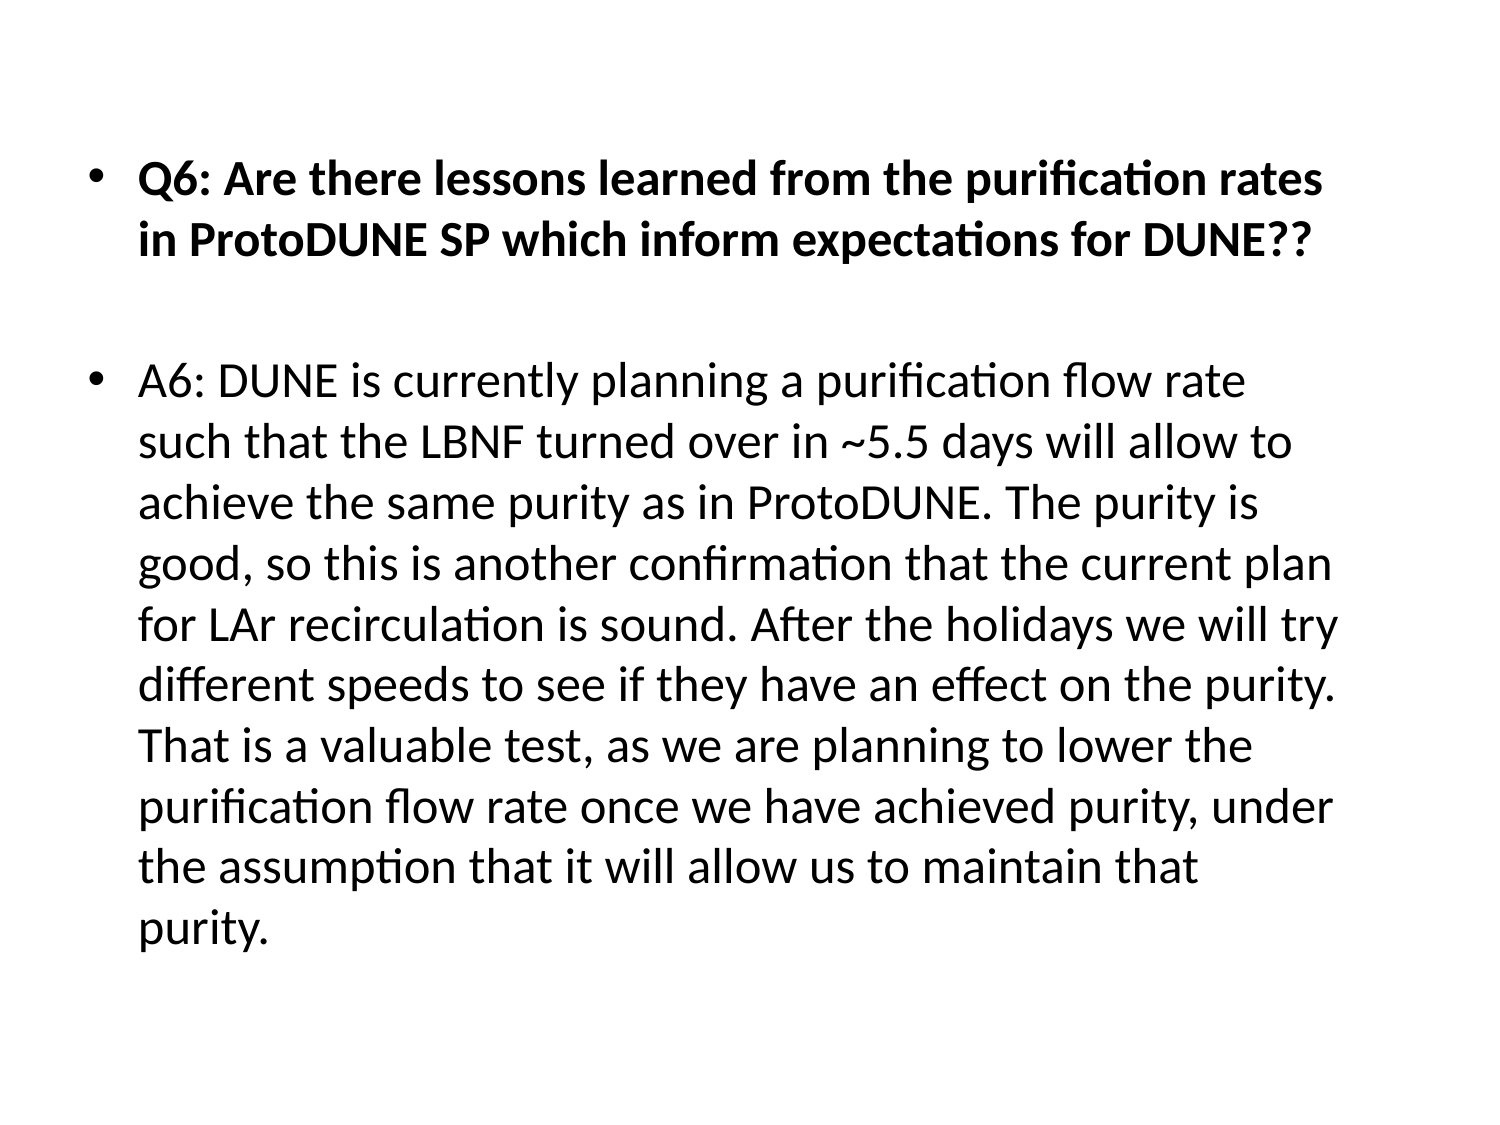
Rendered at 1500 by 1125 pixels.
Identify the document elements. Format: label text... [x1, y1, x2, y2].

list Q6: Are there lessons learned from the purification rates in ProtoDUNE SP which inform expectations for DUNE?? A6: DUNE is currently planning a purification flow rate such that the LBNF turned over in ~5.5 days will allow to achieve the same purity as in ProtoDUNE. The purity is good, so this is another confirmation that the current plan for LAr recirculation is sound. After the holidays we will try different speeds to see if they have an effect on the purity. That is a valuable test, as we are planning to lower the purification flow rate once we have achieved purity, under the assumption that it will allow us to maintain that purity. [72, 137, 1358, 1036]
